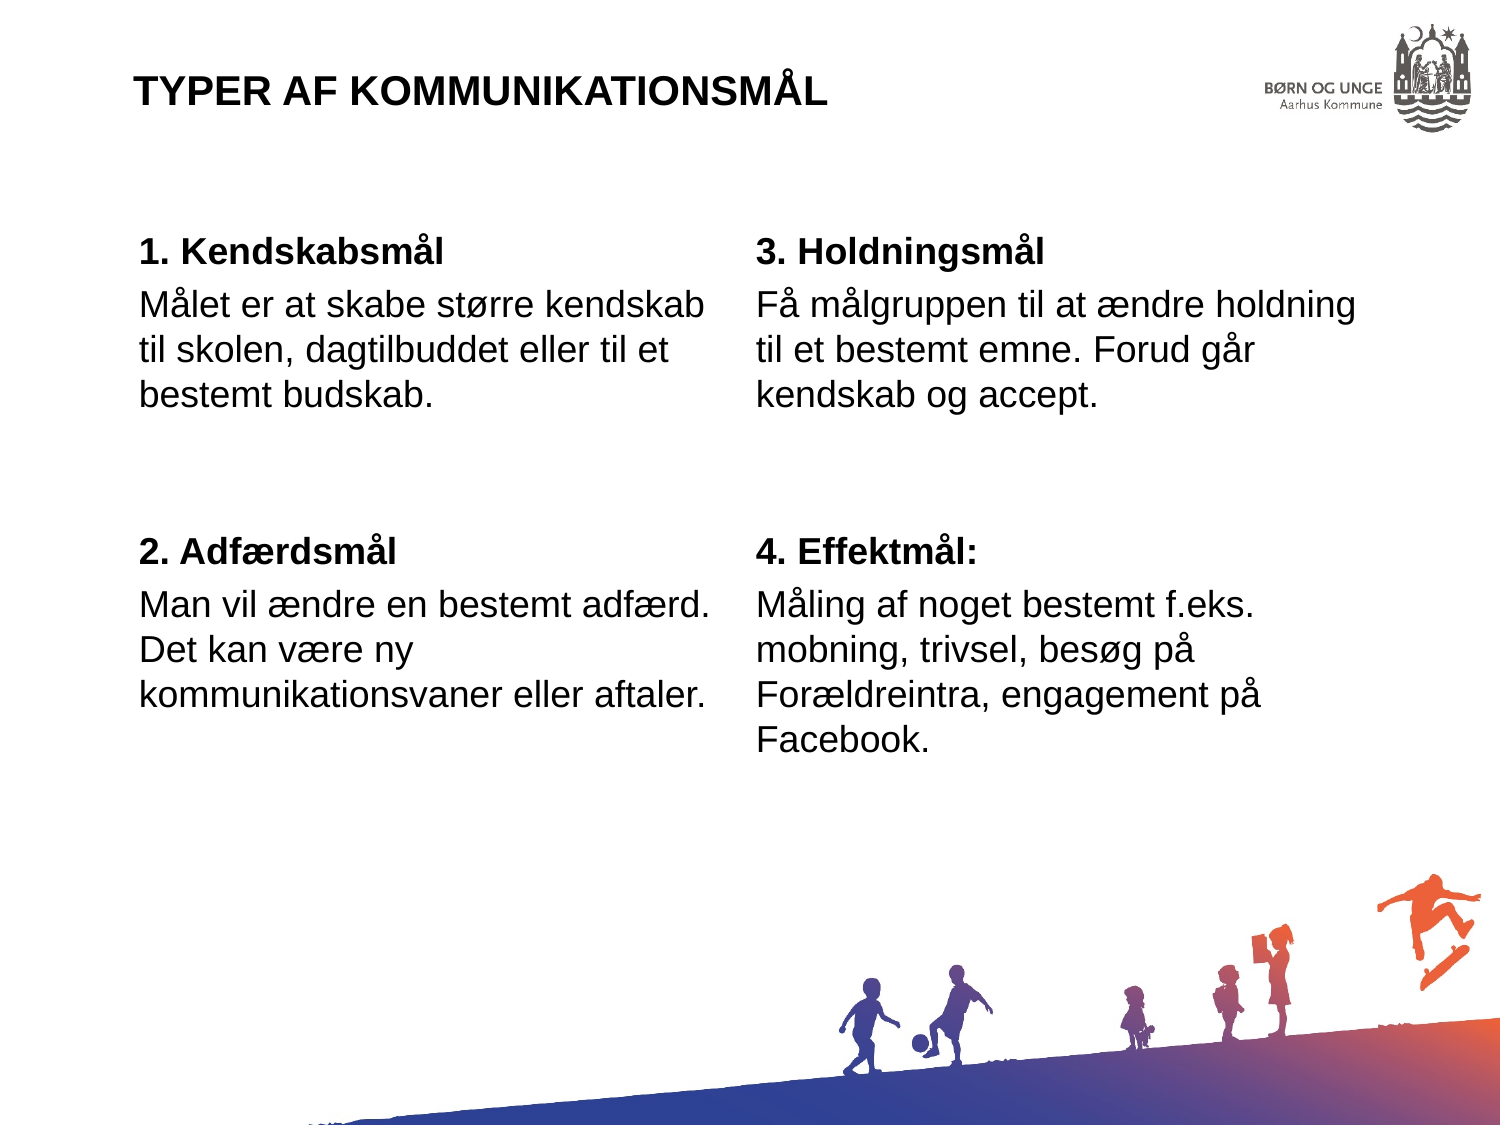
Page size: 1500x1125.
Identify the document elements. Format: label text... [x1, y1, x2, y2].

list 1. Kendskabsmål Målet er at skabe større kendskab til skolen, dagtilbuddet eller til et bestemt budskab. 2. Adfærdsmål Man vil ændre en bestemt adfærd. Det kan være ny kommunikationsvaner eller aftaler. 3. Holdningsmål Få målgruppen til at ændre holdning til et bestemt emne. Forud går kendskab og accept. 4. Effektmål: Måling af noget bestemt f.eks. mobning, trivsel, besøg på Forældreintra, engagement på Facebook. [123, 219, 1388, 976]
picture [0, 0, 1500, 1125]
list typer af kommunikationsmål [118, 0, 1211, 178]
